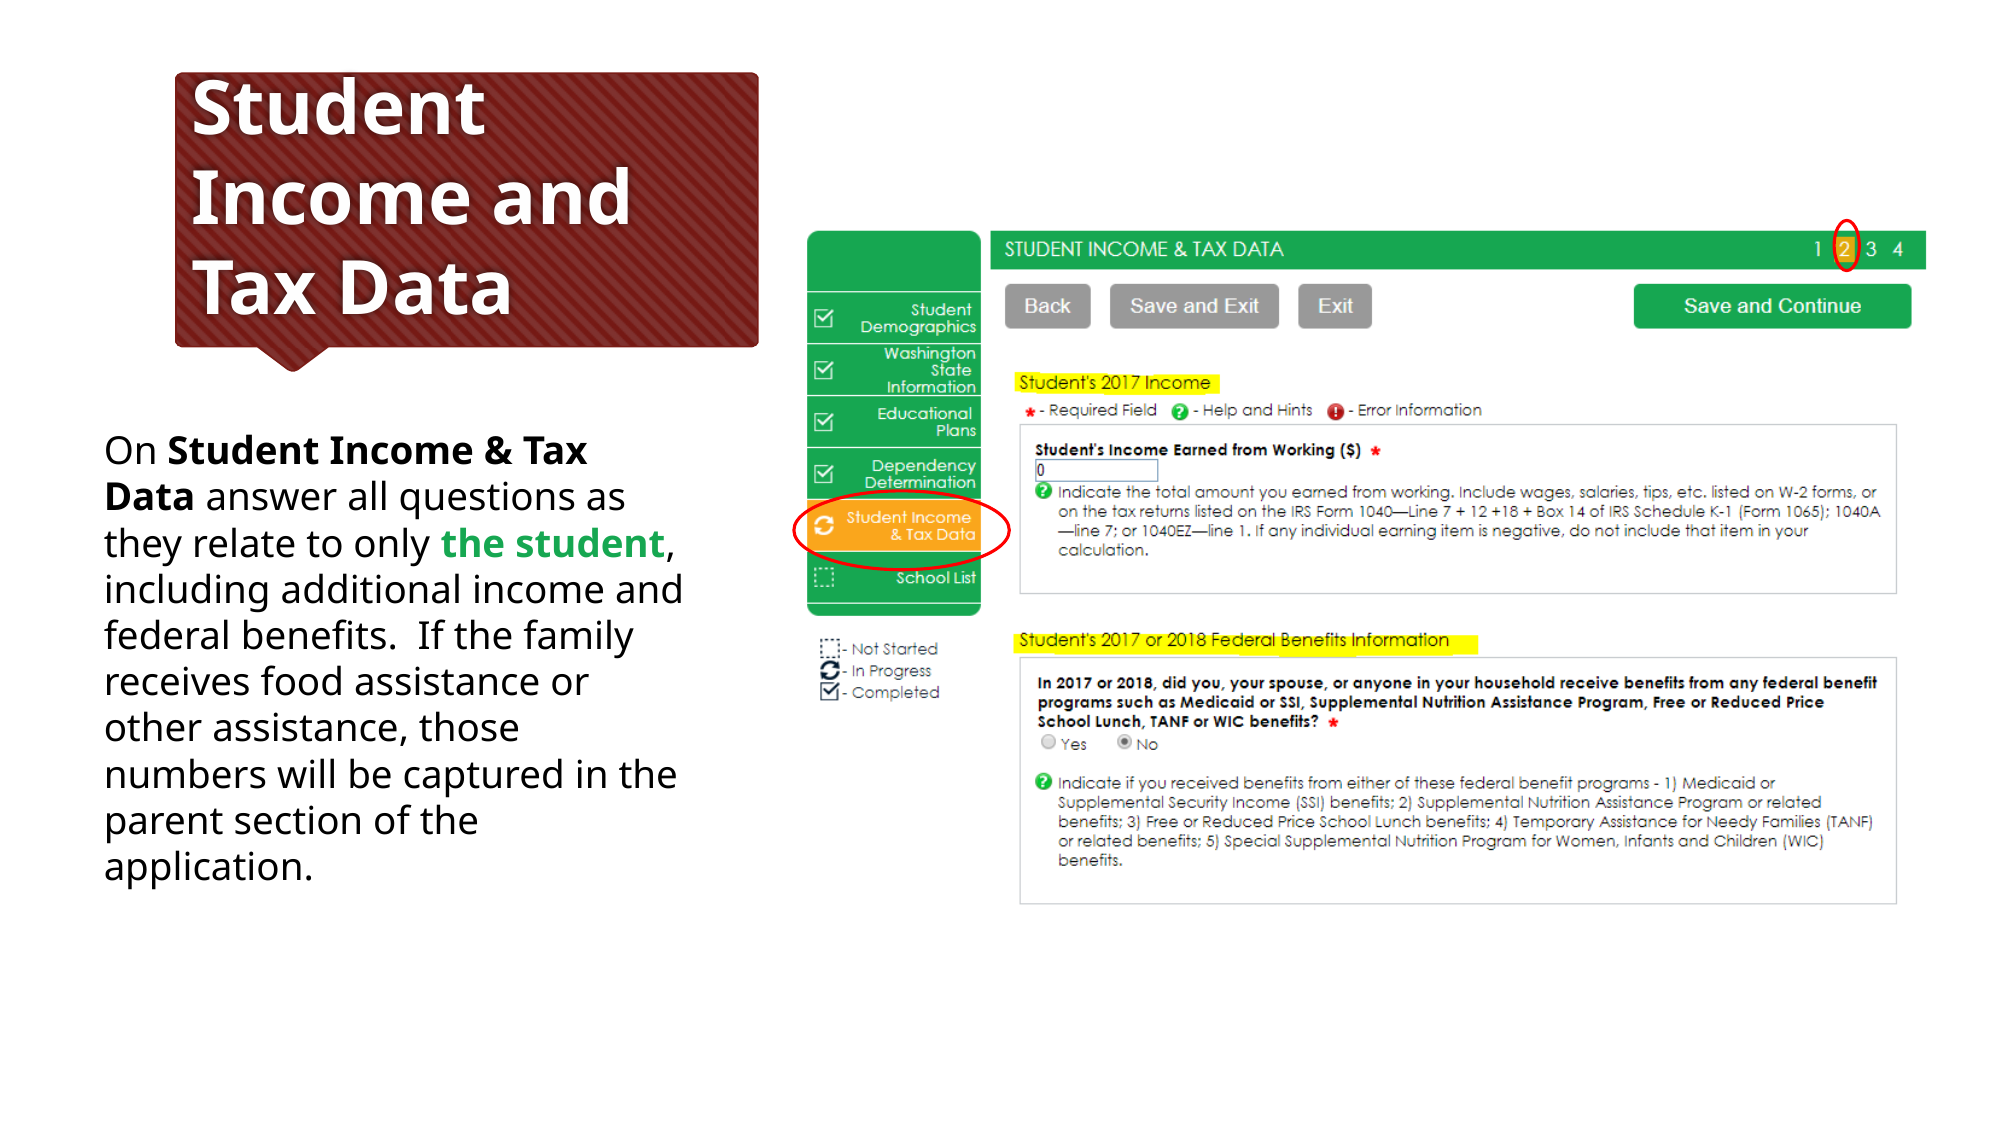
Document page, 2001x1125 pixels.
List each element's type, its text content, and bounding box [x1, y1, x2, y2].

picture [806, 220, 1938, 920]
title Student Income and Tax Data [176, 71, 758, 338]
text_box On Student Income & Tax Data answer all questions as they relate to only the student, including additional income and federal benefits. If the family receives food assistance or other assistance, those numbers will be captured in the parent section of the application. [89, 418, 700, 896]
text_box [792, 510, 806, 550]
